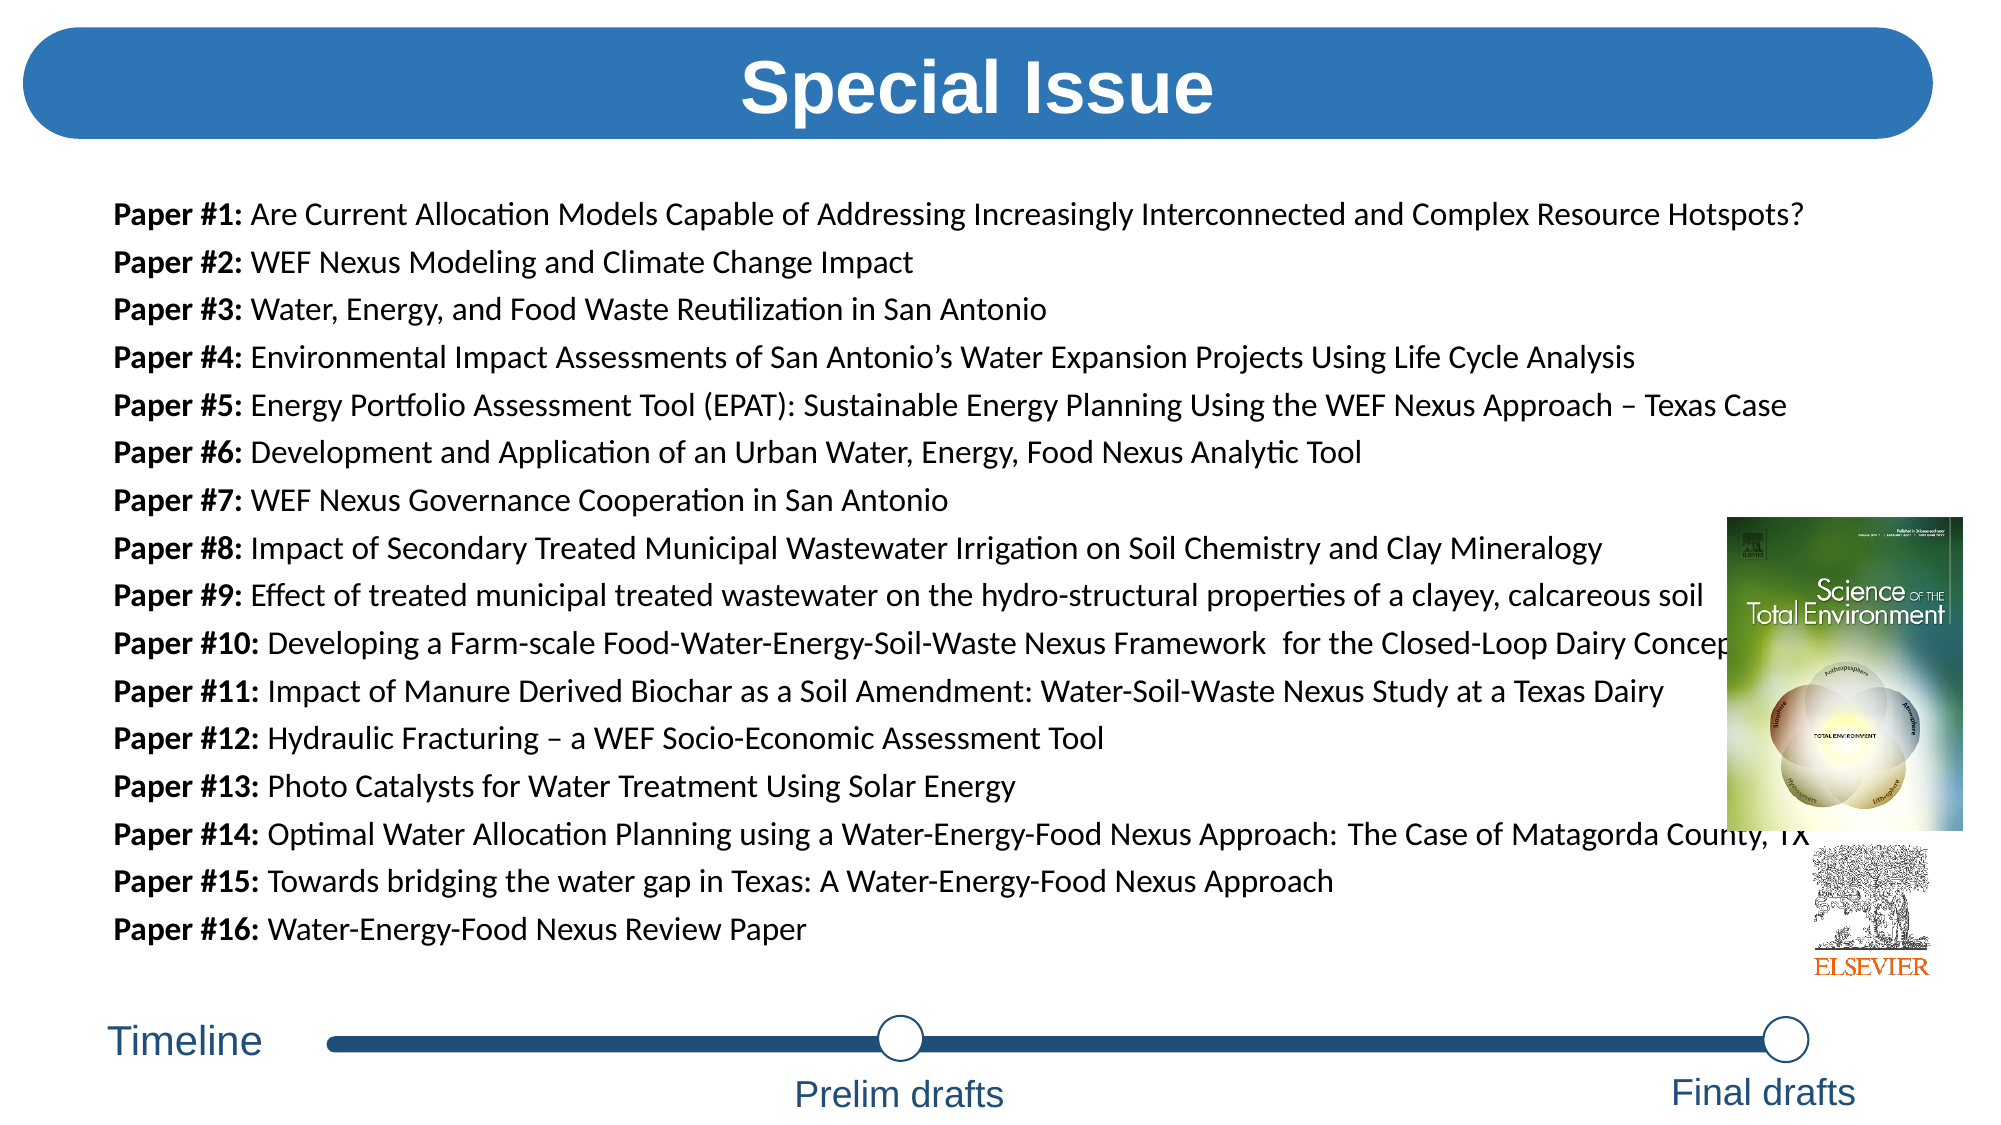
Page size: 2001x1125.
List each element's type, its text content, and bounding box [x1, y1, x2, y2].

list Paper #1: Are Current Allocation Models Capable of Addressing Increasingly Interconnected and Complex Resource Hotspots? Paper #2: WEF Nexus Modeling and Climate Change Impact Paper #3: Water, Energy, and Food Waste Reutilization in San Antonio Paper #4: Environmental Impact Assessments of San Antonio’s Water Expansion Projects Using Life Cycle Analysis Paper #5: Energy Portfolio Assessment Tool (EPAT): Sustainable Energy Planning Using the WEF Nexus Approach – Texas Case Paper #6: Development and Application of an Urban Water, Energy, Food Nexus Analytic Tool Paper #7: WEF Nexus Governance Cooperation in San Antonio Paper #8: Impact of Secondary Treated Municipal Wastewater Irrigation on Soil Chemistry and Clay Mineralogy Paper #9: Effect of treated municipal treated wastewater on the hydro-structural properties of a clayey, calcareous soil Paper #10: Developing a Farm-scale Food-Water-Energy-Soil-Waste Nexus Framework for the Closed-Loop Dairy Concept Paper #11: Impact of Manure Derived Biochar as a Soil Amendment: Water-Soil-Waste Nexus Study at a Texas Dairy Paper #12: Hydraulic Fracturing – a WEF Socio-Economic Assessment Tool Paper #13: Photo Catalysts for Water Treatment Using Solar Energy Paper #14: Optimal Water Allocation Planning using a Water-Energy-Food Nexus Approach: The Case of Matagorda County, TX Paper #15: Towards bridging the water gap in Texas: A Water-Energy-Food Nexus Approach Paper #16: Water-Energy-Food Nexus Review Paper [98, 189, 1933, 974]
text_box Special Issue [21, 26, 1934, 140]
text_box [1762, 1016, 1810, 1060]
text_box [877, 1014, 925, 1062]
text_box [325, 1035, 882, 1054]
picture [1808, 840, 1934, 979]
text_box [920, 1035, 1766, 1054]
picture [1727, 517, 1963, 831]
text_box Prelim drafts [779, 1062, 1110, 1122]
text_box Timeline [92, 1006, 333, 1071]
text_box Final drafts [1656, 1060, 1986, 1121]
